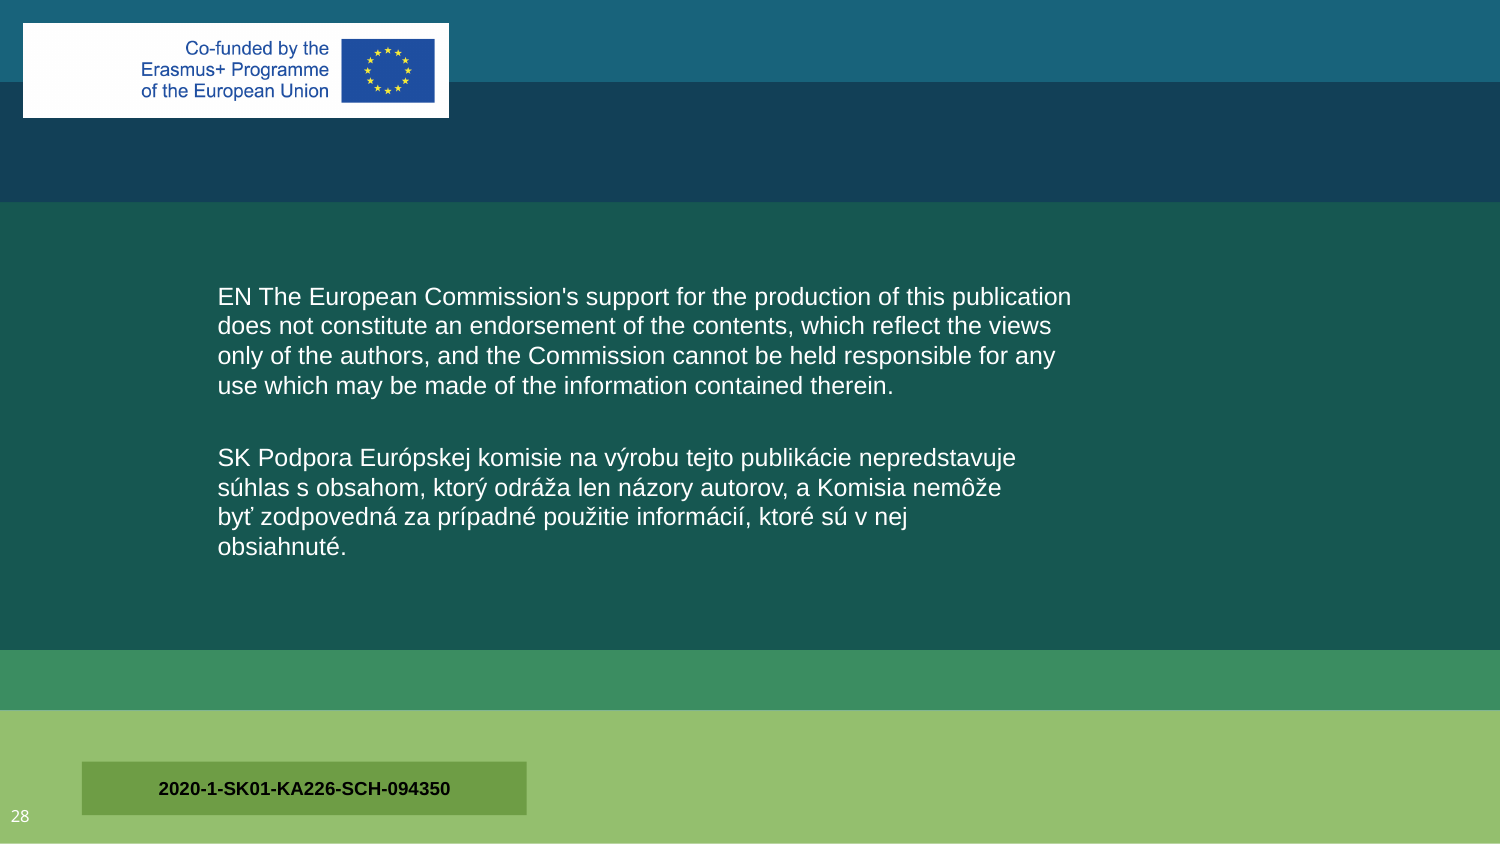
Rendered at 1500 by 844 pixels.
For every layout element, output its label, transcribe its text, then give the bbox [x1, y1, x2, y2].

text_box 28 [0, 790, 49, 844]
text_box 2020-1-SK01-KA226-SCH-094350 [81, 761, 527, 816]
text_box SK Podpora Európskej komisie na výrobu tejto publikácie nepredstavuje súhlas s obsahom, ktorý odráža len názory autorov, a Komisia nemôže byť zodpovedná za prípadné použitie informácií, ktoré sú v nej obsiahnuté. [202, 433, 1047, 569]
picture [23, 23, 450, 118]
subtitle EN The European Commission's support for the production of this publication does not constitute an endorsement of the contents, which reflect the views only of the authors, and the Commission cannot be held responsible for any use which may be made of the information contained therein. [202, 246, 1105, 434]
